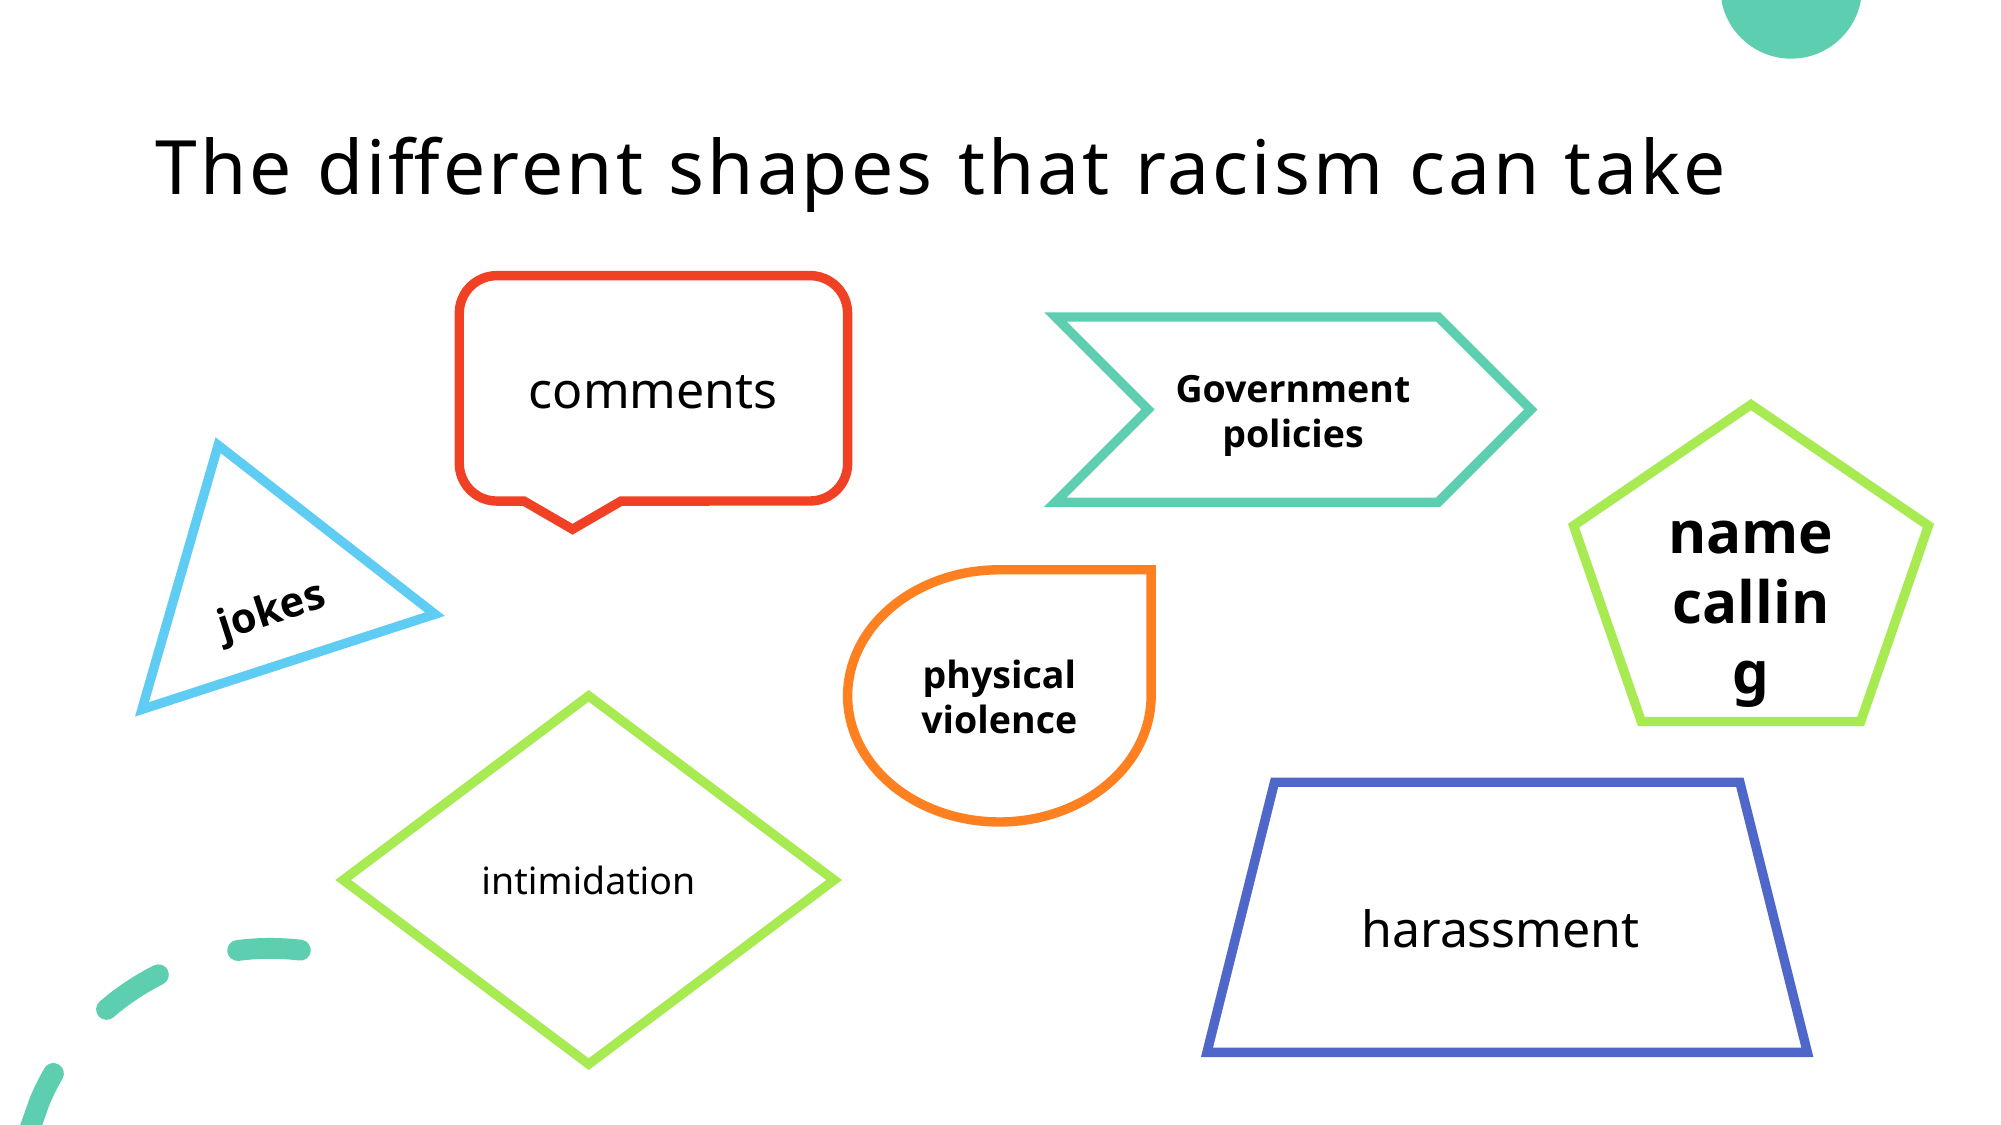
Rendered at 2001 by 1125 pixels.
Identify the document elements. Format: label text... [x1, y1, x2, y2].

text_box Government policies [1052, 315, 1533, 504]
text_box name calling [1572, 403, 1930, 723]
text_box harassment [1205, 781, 1809, 1054]
text_box physical violence [846, 568, 1153, 824]
list [204, 317, 1930, 951]
text_box intimidation [341, 694, 836, 1066]
text_box jokes [140, 443, 438, 711]
text_box comments [458, 274, 849, 531]
title The different shapes that racism can take [137, 59, 1863, 278]
